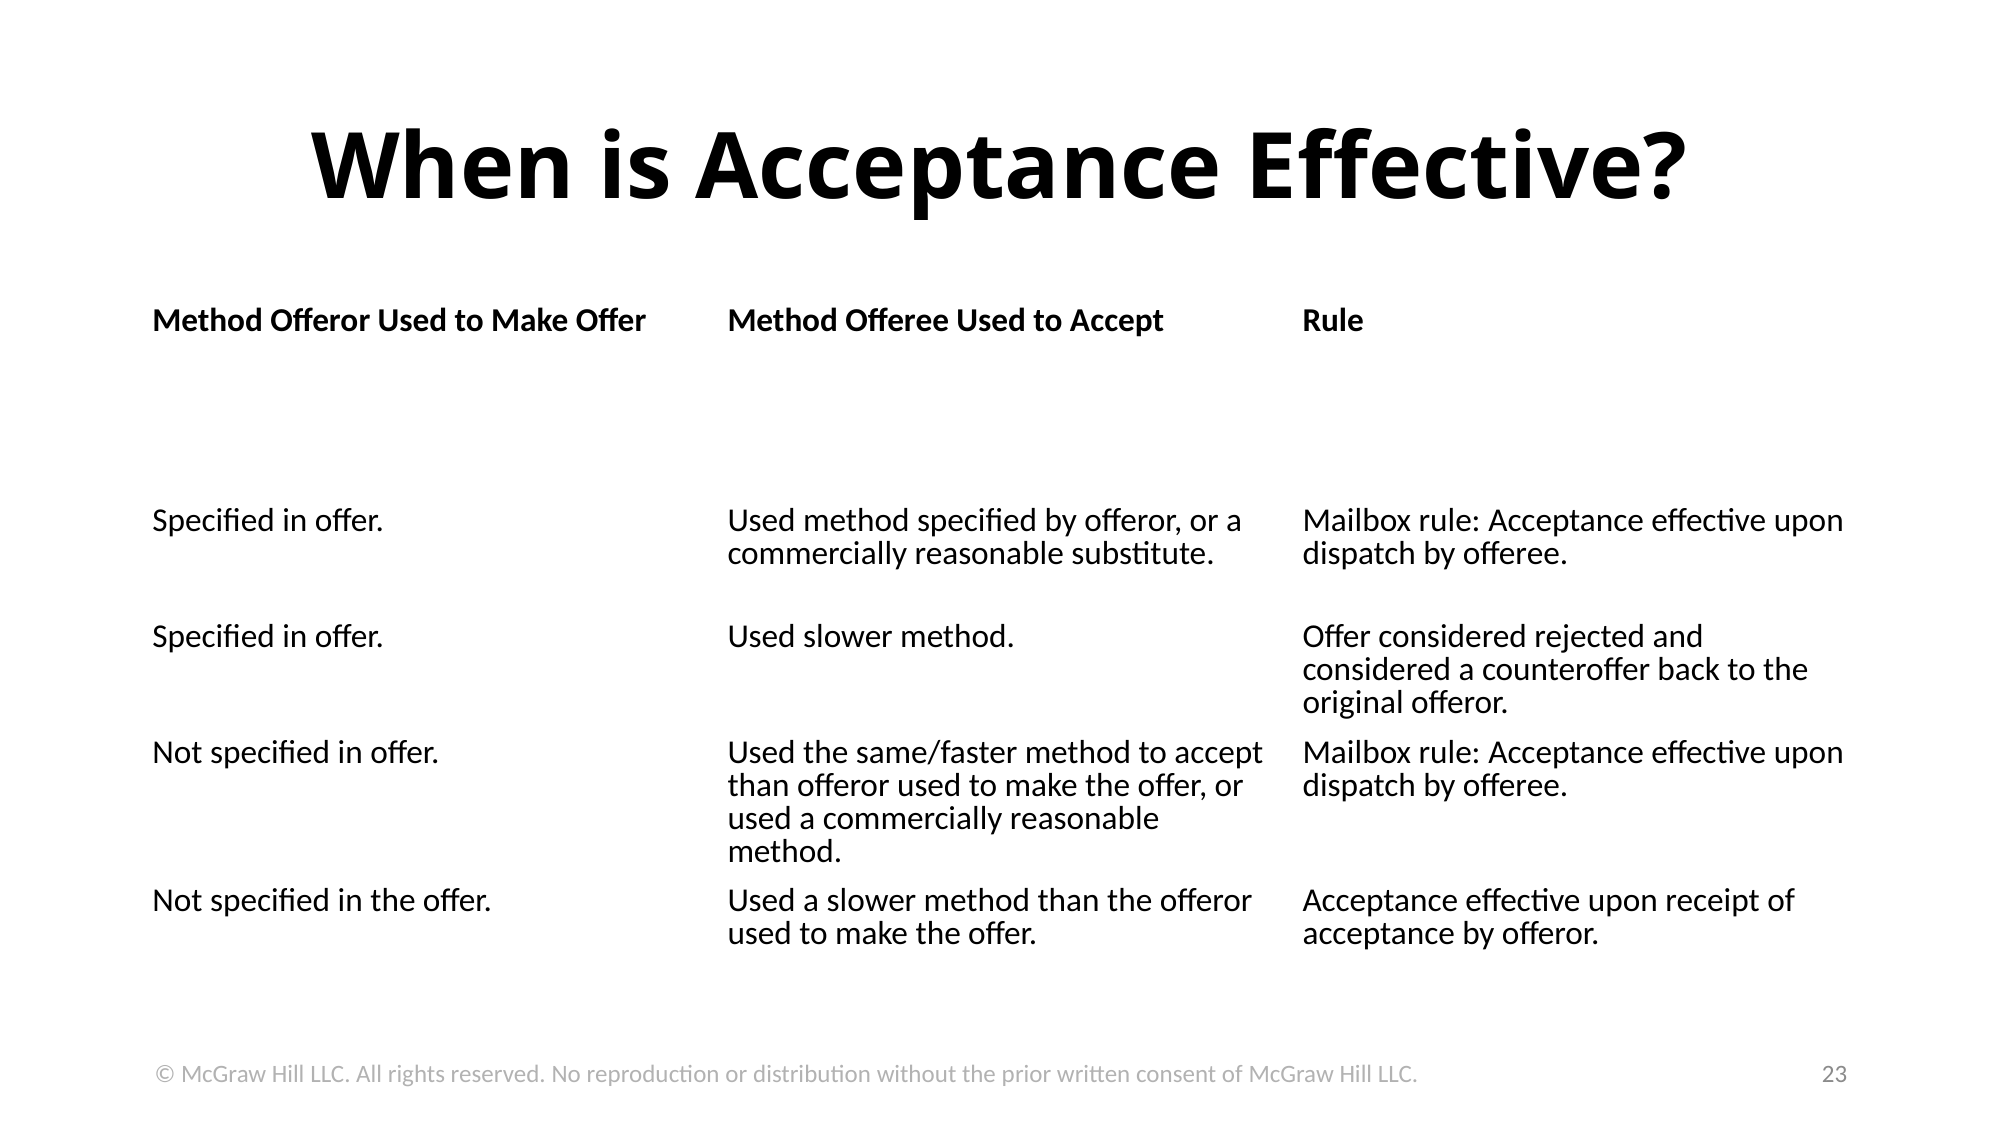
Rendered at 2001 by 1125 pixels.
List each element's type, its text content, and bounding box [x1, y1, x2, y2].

title When is Acceptance Effective? [137, 59, 1863, 278]
table_cell Specified in offer. [138, 616, 712, 730]
table_cell Offer considered rejected and considered a counteroffer back to the original offeror. [1288, 616, 1861, 730]
table_cell Specified in offer. [138, 502, 712, 614]
table_cell Used a slower method than the offeror used to make the offer. [713, 880, 1287, 994]
table_cell Used method specified by offeror, or a commercially reasonable substitute. [713, 502, 1287, 614]
table_header Method Offeror Used to Make Offer [138, 300, 712, 496]
table_cell Mailbox rule: Acceptance effective upon dispatch by offeree. [1288, 732, 1861, 878]
table_header Rule [1288, 300, 1861, 496]
table_cell Mailbox rule: Acceptance effective upon dispatch by offeree. [1288, 502, 1861, 614]
table_cell Acceptance effective upon receipt of acceptance by offeror. [1288, 880, 1861, 994]
table_cell Not specified in the offer. [138, 880, 712, 994]
table_cell Used the same/faster method to accept than offeror used to make the offer, or used a commercially reasonable method. [713, 732, 1287, 878]
table_cell Not specified in offer. [138, 732, 712, 878]
slide_number 23 [1535, 1042, 1863, 1103]
table_cell Used slower method. [713, 616, 1287, 730]
table_header Method Offeree Used to Accept [713, 300, 1287, 496]
footer © McGraw Hill LLC. All rights reserved. No reproduction or distribution without the prior written consent of McGraw Hill LLC. [139, 1042, 1487, 1103]
